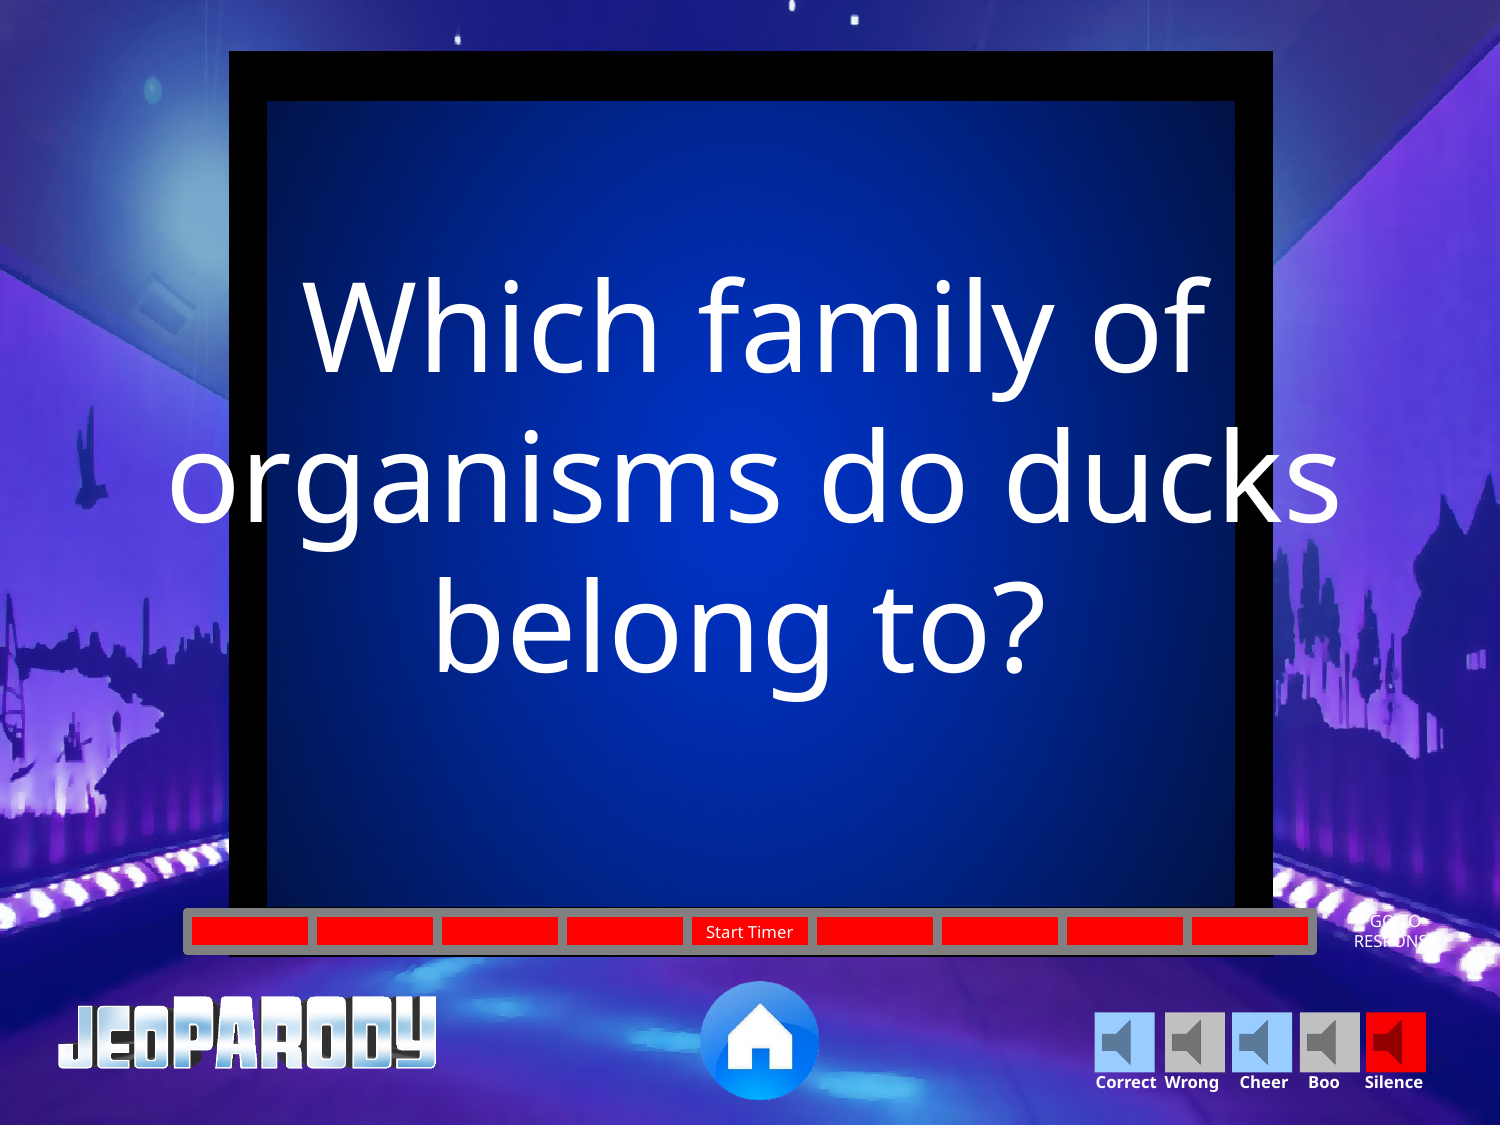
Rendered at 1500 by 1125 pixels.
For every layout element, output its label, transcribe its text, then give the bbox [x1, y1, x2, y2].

text_box Which family of organisms do ducks belong to? [133, 239, 1375, 705]
picture [0, 0, 1500, 1125]
